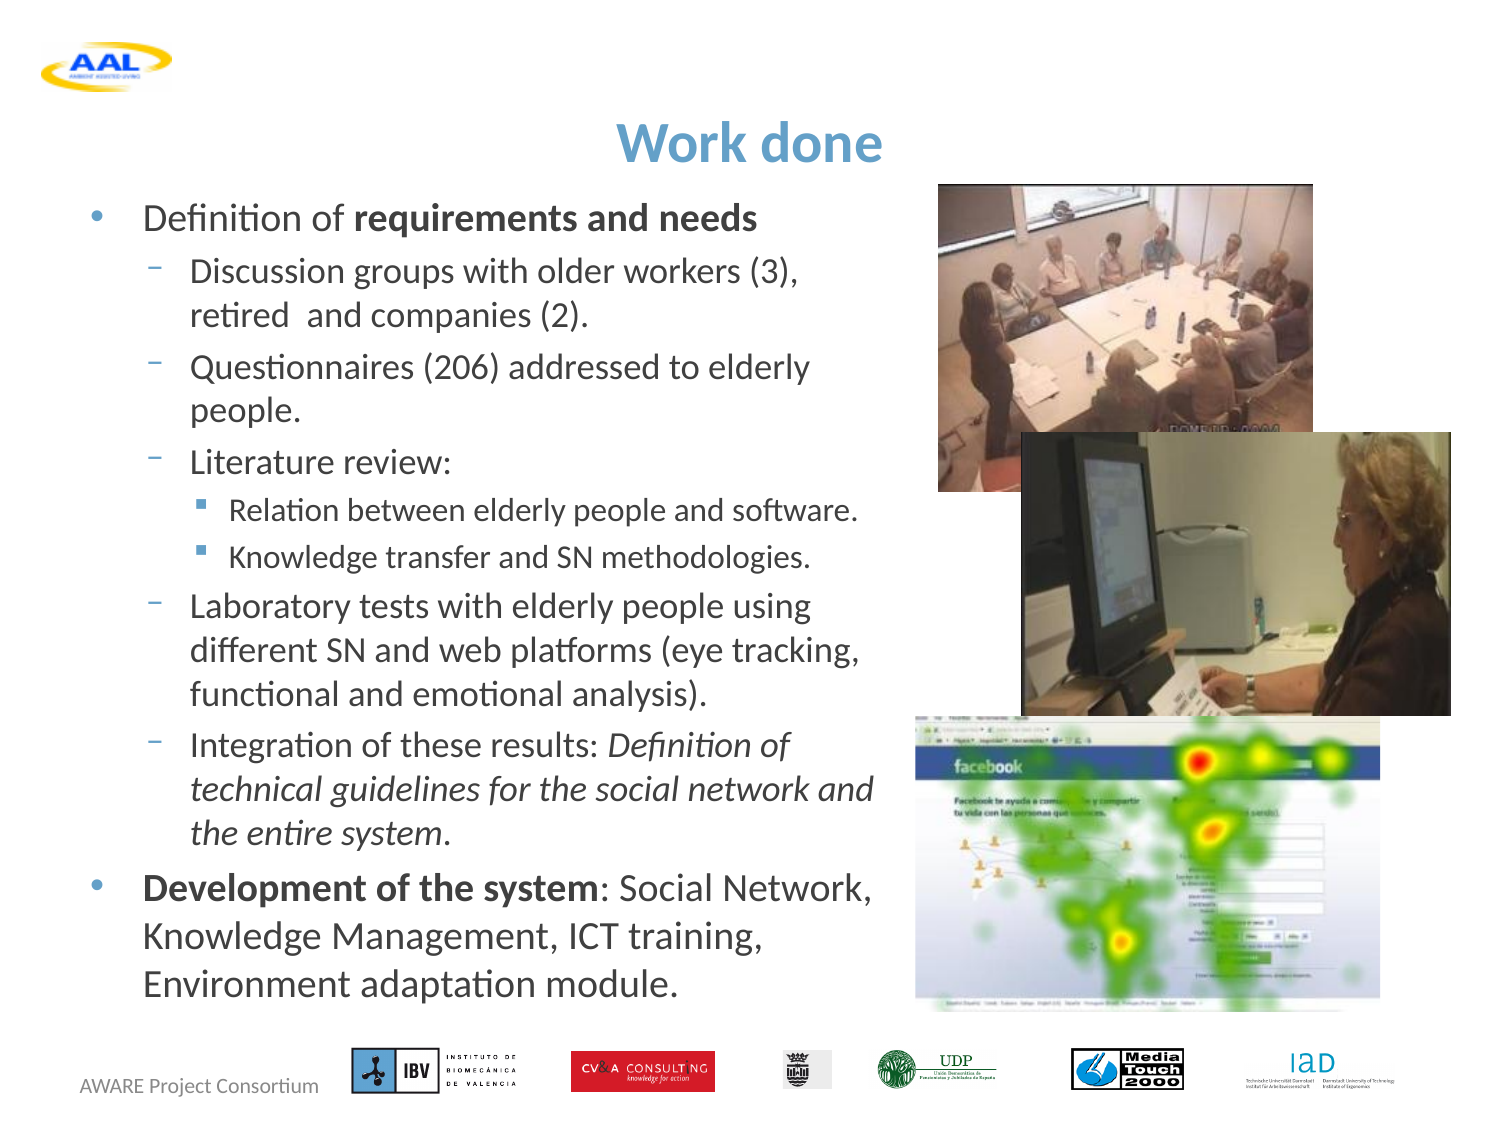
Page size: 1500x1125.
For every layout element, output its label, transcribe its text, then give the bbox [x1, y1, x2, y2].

list Definition of requirements and needs Discussion groups with older workers (3), retired and companies (2). Questionnaires (206) addressed to elderly people. Literature review: Relation between elderly people and software. Knowledge transfer and SN methodologies. Laboratory tests with elderly people using different SN and web platforms (eye tracking, functional and emotional analysis). Integration of these results: Definition of technical guidelines for the social network and the entire system. Development of the system: Social Network, Knowledge Management, ICT training, Environment adaptation module. [75, 184, 892, 1083]
title Work done [75, 45, 1425, 233]
picture [1302, 1064, 1310, 1070]
picture [915, 184, 1451, 1012]
picture [571, 1083, 715, 1092]
picture [351, 1083, 516, 1094]
picture [1323, 1056, 1331, 1070]
picture [868, 1049, 997, 1089]
picture [41, 42, 172, 92]
picture [1244, 1053, 1395, 1089]
picture [1071, 1048, 1184, 1090]
picture [782, 1083, 832, 1089]
